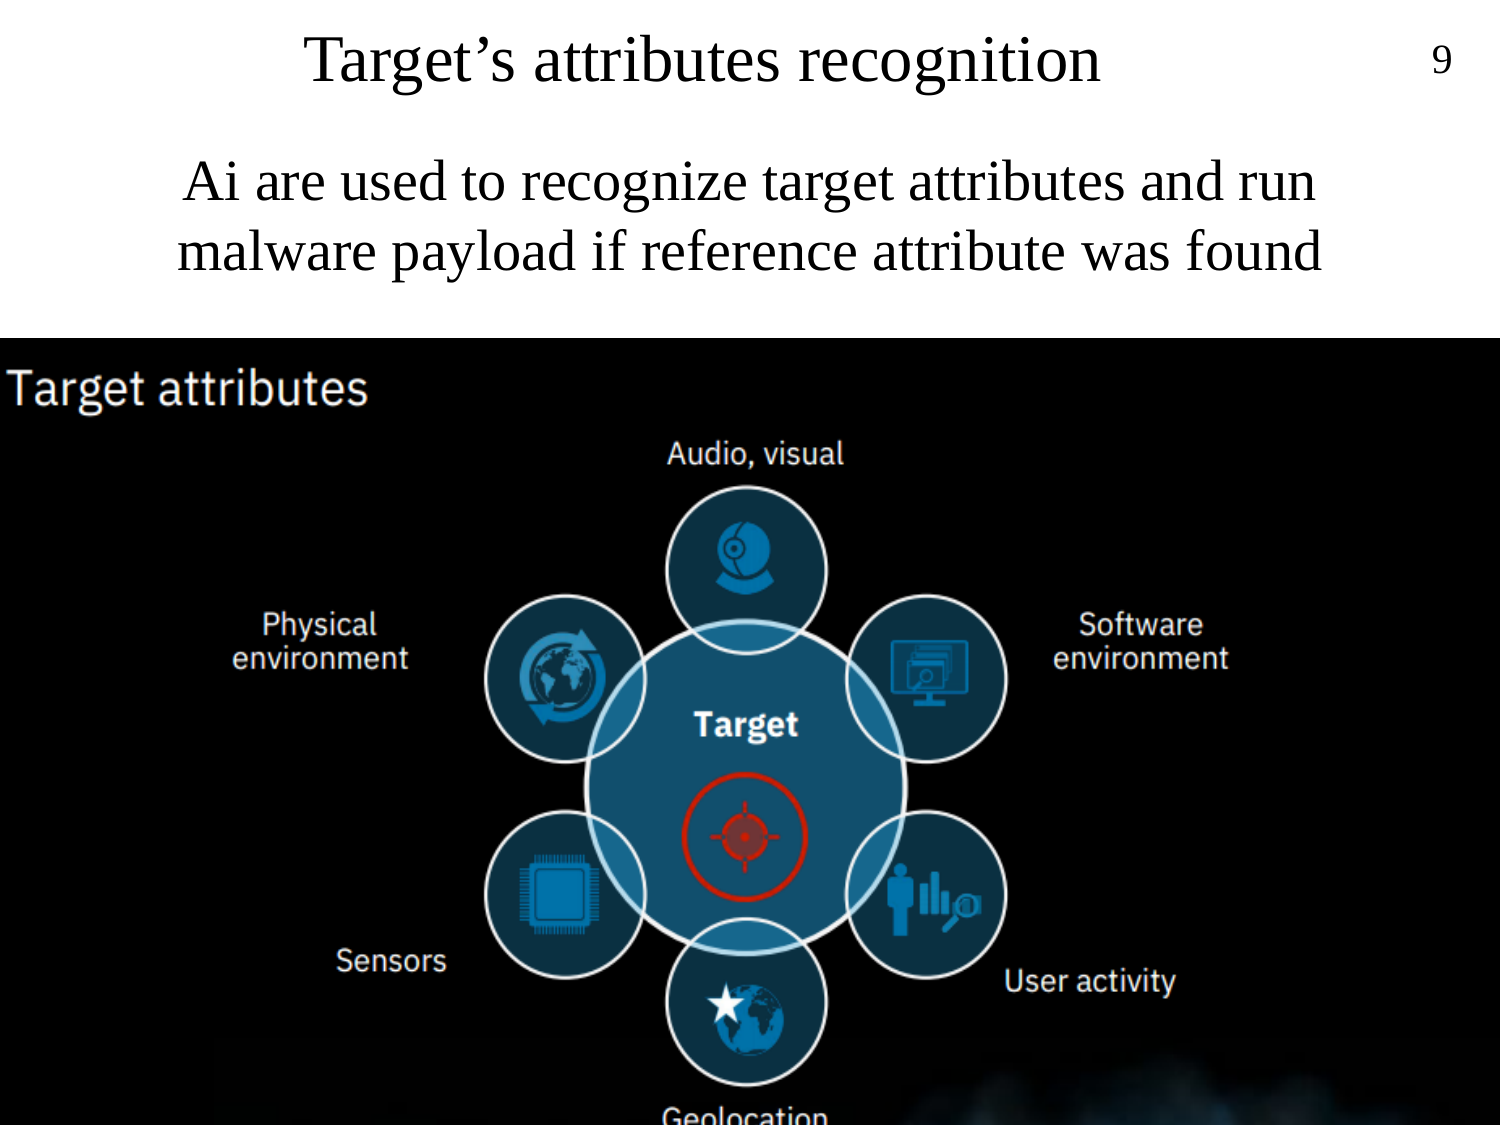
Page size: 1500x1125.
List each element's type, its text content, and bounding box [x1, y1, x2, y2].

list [0, 337, 1500, 1125]
slide_number 9 [1341, 26, 1468, 87]
title Ai are used to recognize target attributes and run malware payload if reference attribute was found [75, 118, 1425, 307]
text_box Target’s attributes recognition [289, 7, 1341, 103]
